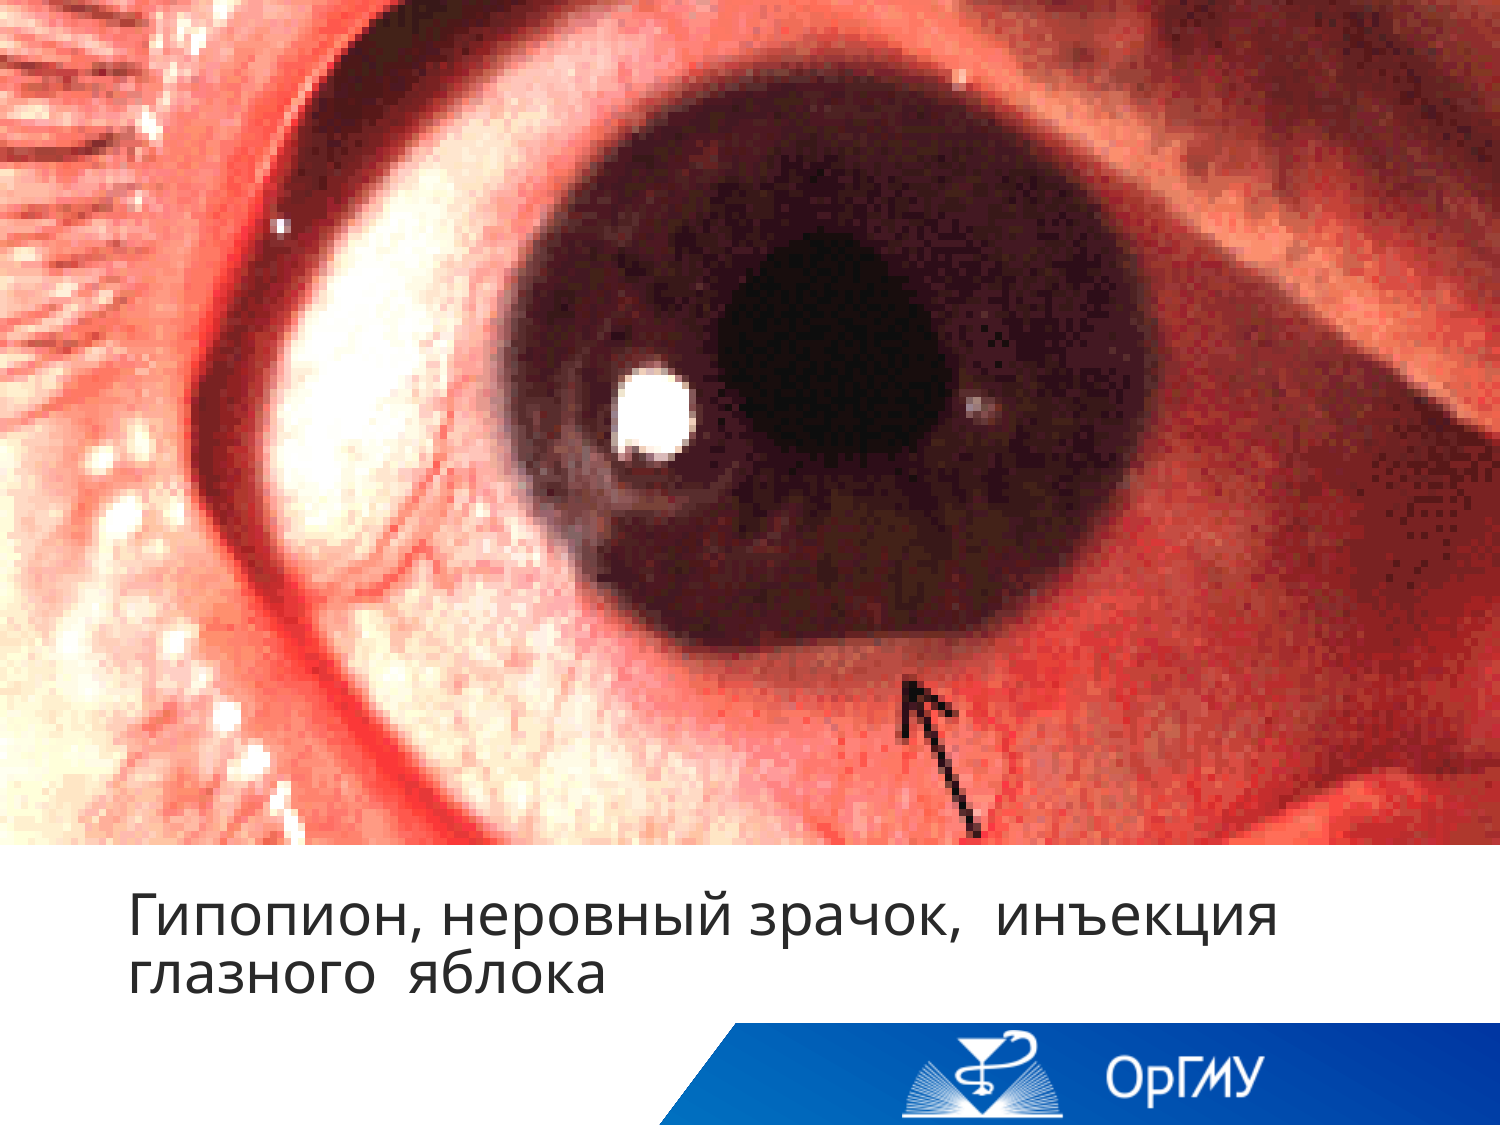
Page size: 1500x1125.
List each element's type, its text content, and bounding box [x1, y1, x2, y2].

picture [902, 1030, 1412, 1121]
text_box Гипопион, неровный зрачок, инъекция глазного яблока [112, 881, 1471, 953]
picture [0, 0, 1500, 845]
